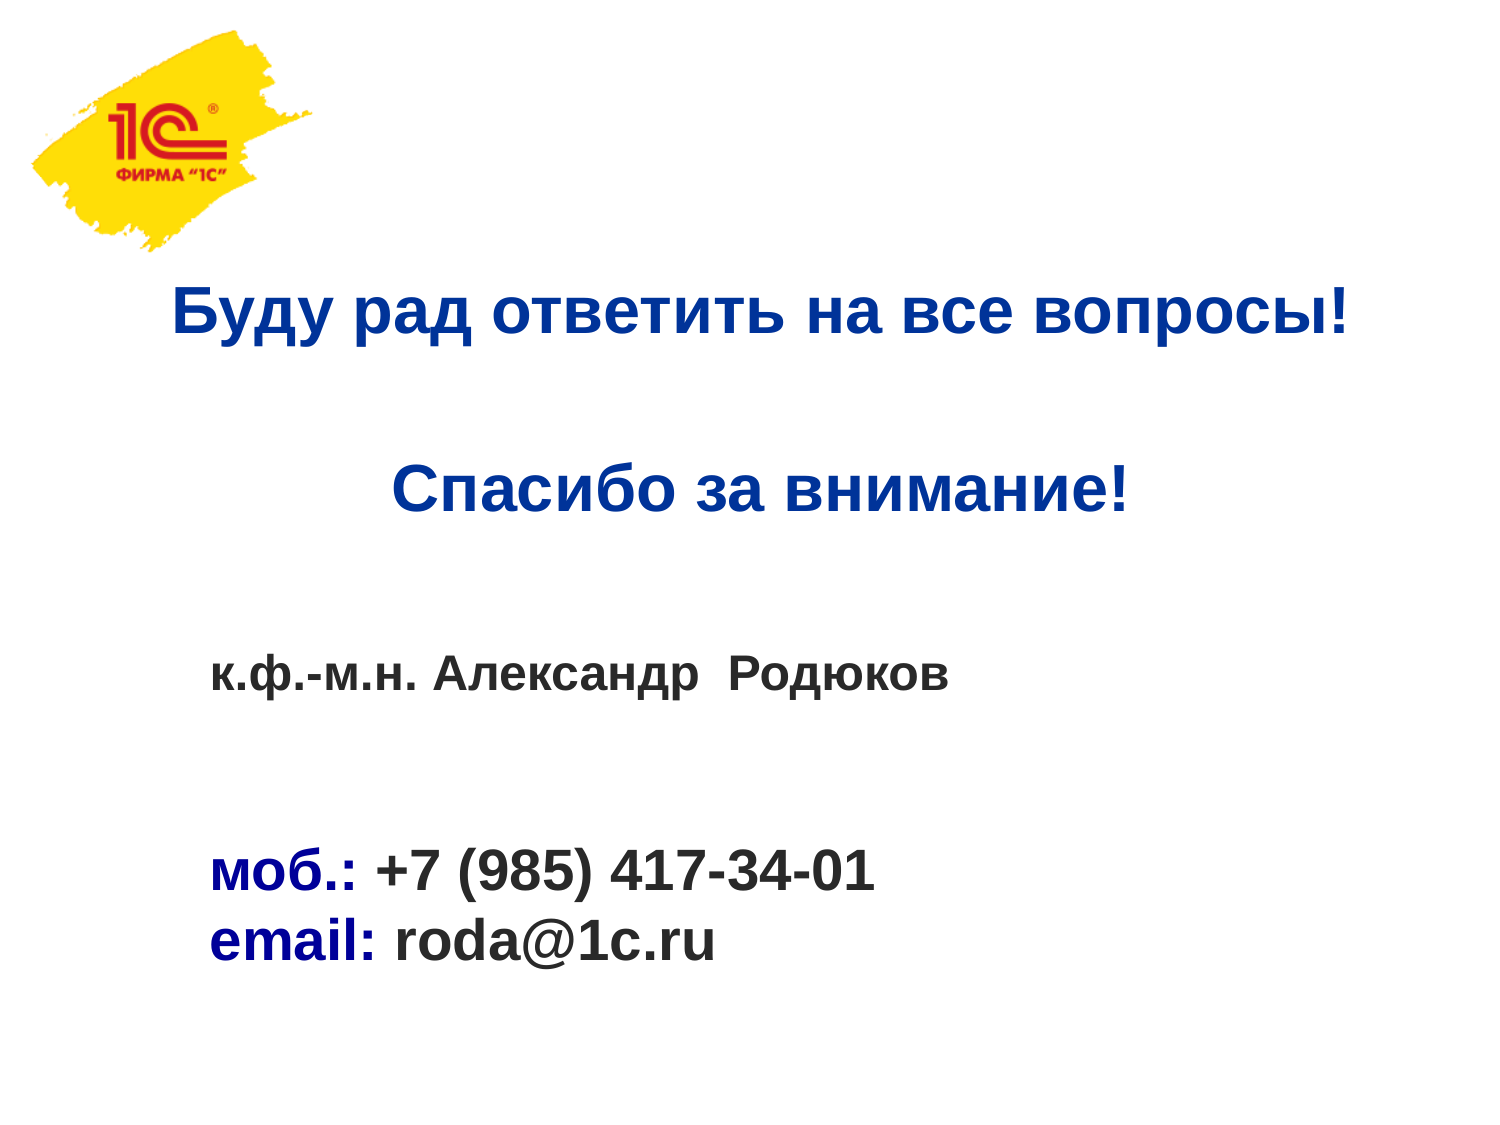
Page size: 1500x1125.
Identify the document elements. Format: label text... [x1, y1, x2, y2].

picture [23, 24, 319, 258]
text_box Буду рад ответить на все вопросы! Спасибо за внимание! [29, 314, 1494, 498]
text_box к.ф.-м.н. Александр Родюков моб.: +7 (985) 417-34-01 email: roda@1c.ru [194, 633, 1424, 980]
